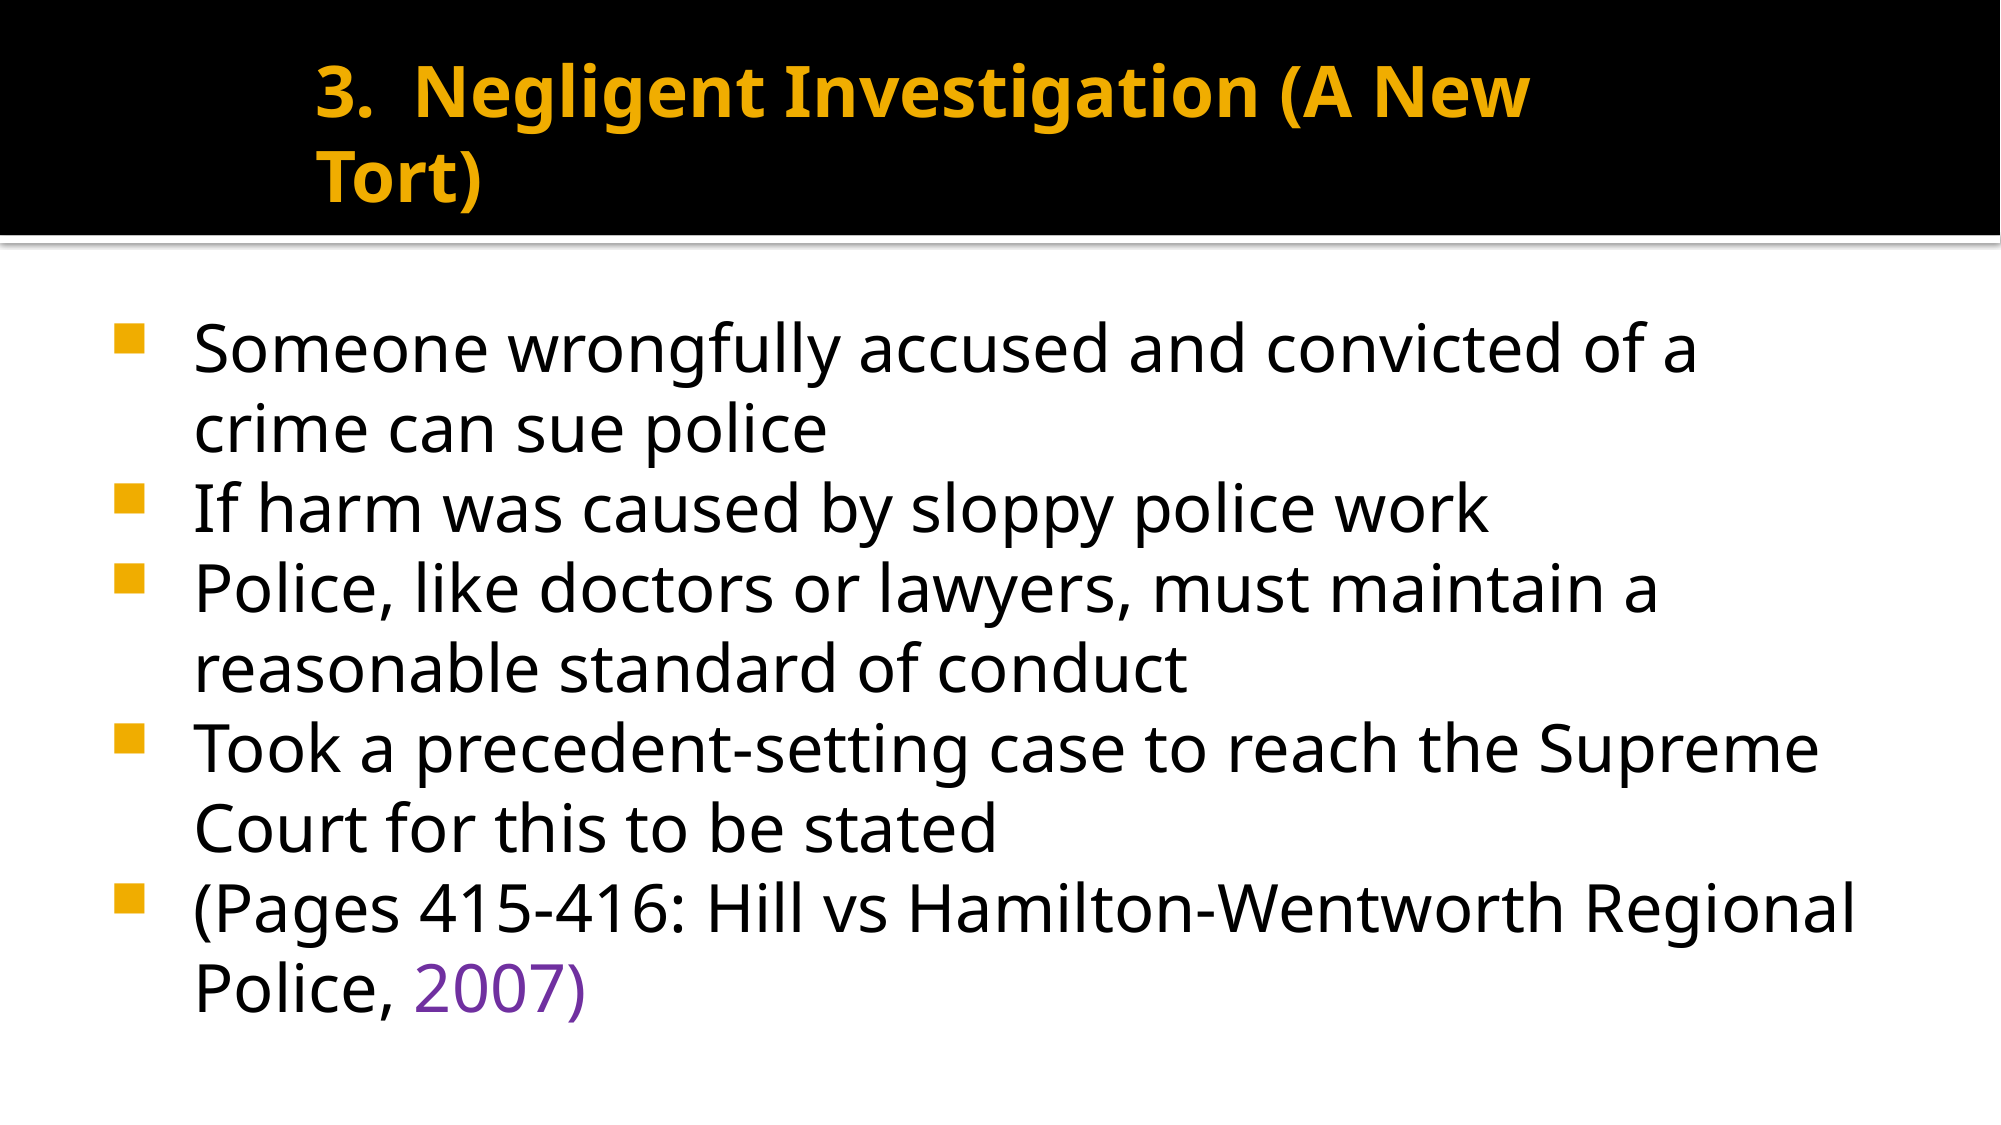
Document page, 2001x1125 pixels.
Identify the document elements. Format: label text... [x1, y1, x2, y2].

list Someone wrongfully accused and convicted of a crime can sue police If harm was caused by sloppy police work Police, like doctors or lawyers, must maintain a reasonable standard of conduct Took a precedent-setting case to reach the Supreme Court for this to be stated (Pages 415-416: Hill vs Hamilton-Wentworth Regional Police, 2007) [99, 291, 1900, 1050]
title 3. Negligent Investigation (A New Tort) [300, 37, 1650, 225]
